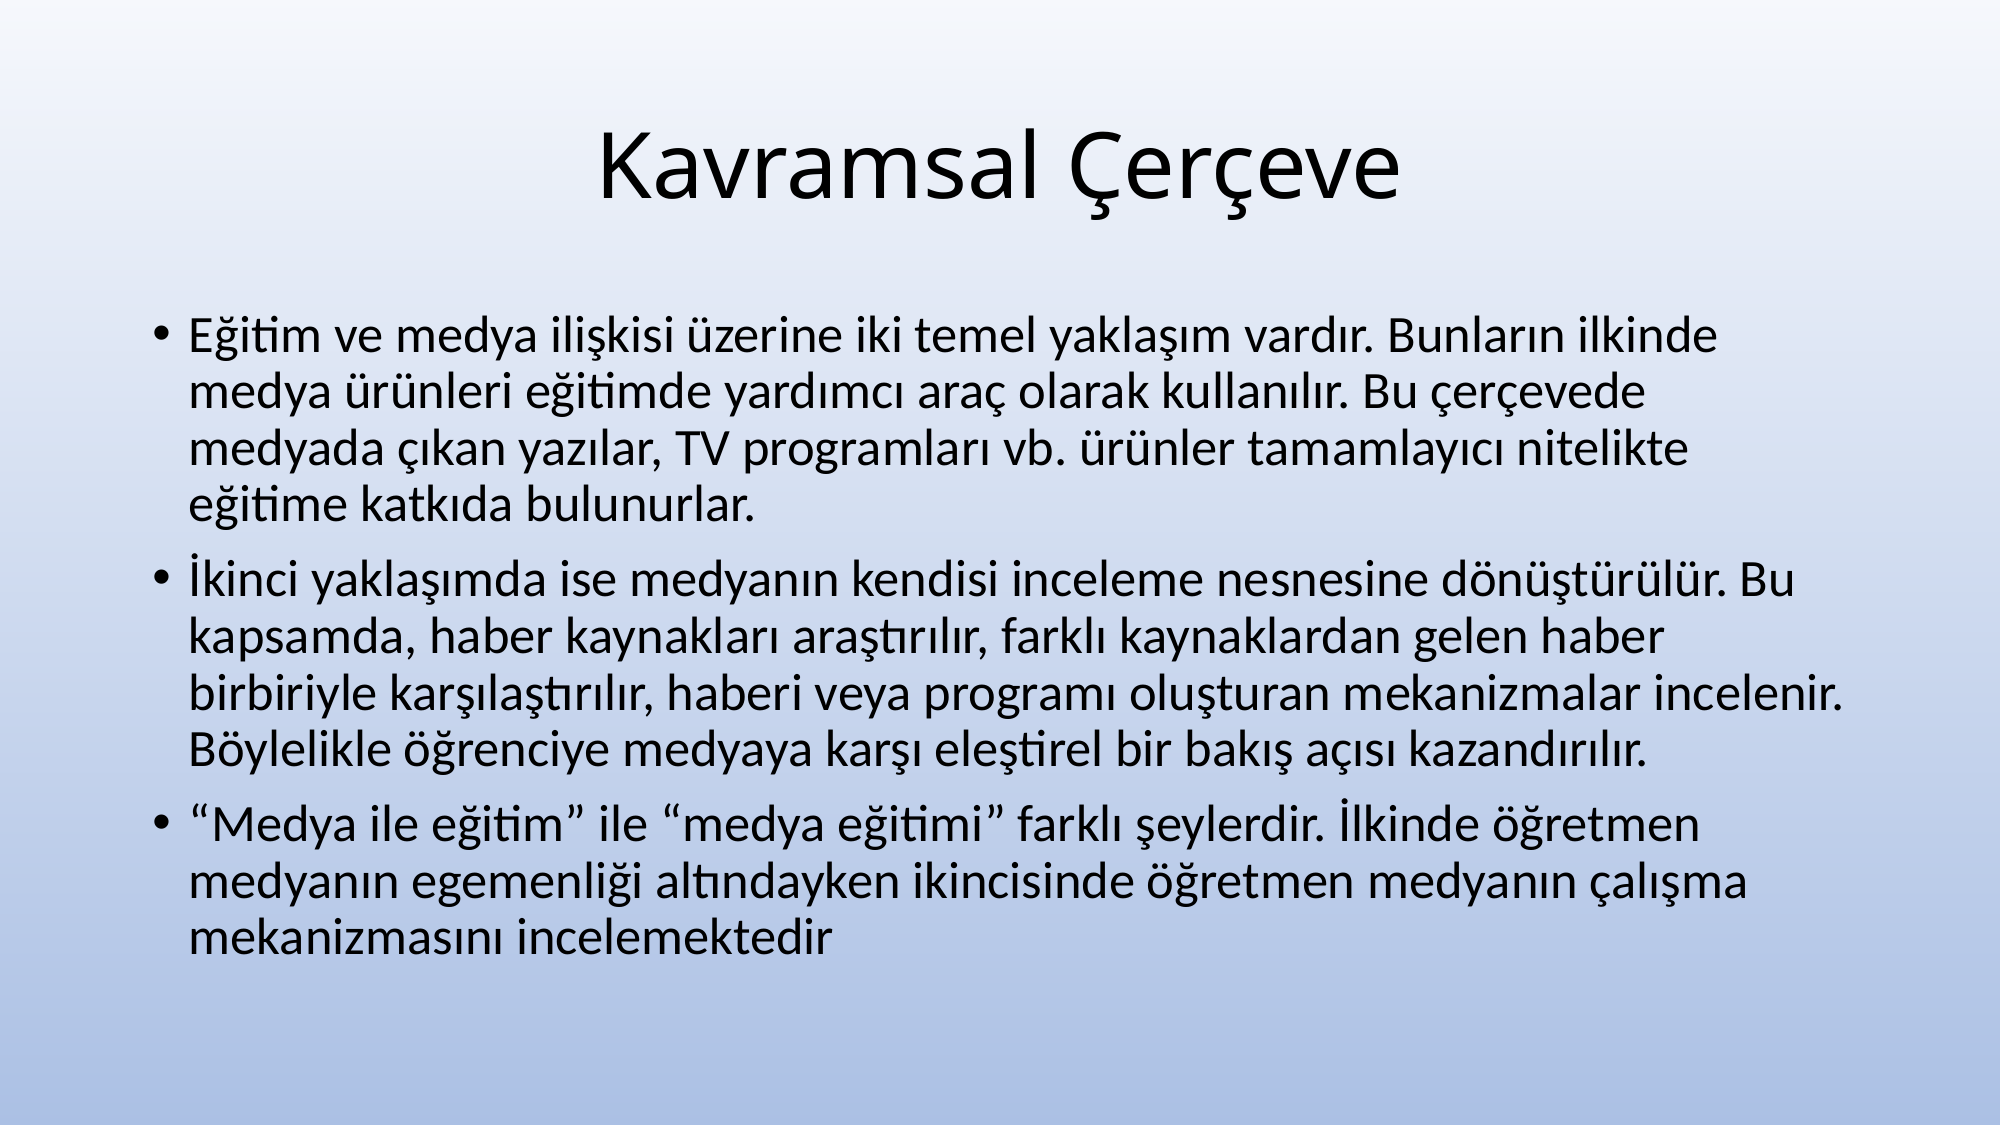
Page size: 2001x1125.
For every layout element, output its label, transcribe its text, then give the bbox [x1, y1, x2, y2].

list Eğitim ve medya ilişkisi üzerine iki temel yaklaşım vardır. Bunların ilkinde medya ürünleri eğitimde yardımcı araç olarak kullanılır. Bu çerçevede medyada çıkan yazılar, TV programları vb. ürünler tamamlayıcı nitelikte eğitime katkıda bulunurlar. İkinci yaklaşımda ise medyanın kendisi inceleme nesnesine dönüştürülür. Bu kapsamda, haber kaynakları araştırılır, farklı kaynaklardan gelen haber birbiriyle karşılaştırılır, haberi veya programı oluşturan mekanizmalar incelenir. Böylelikle öğrenciye medyaya karşı eleştirel bir bakış açısı kazandırılır. “Medya ile eğitim” ile “medya eğitimi” farklı şeylerdir. İlkinde öğretmen medyanın egemenliği altındayken ikincisinde öğretmen medyanın çalışma mekanizmasını incelemektedir [137, 299, 1863, 1014]
title Kavramsal Çerçeve [137, 59, 1863, 278]
